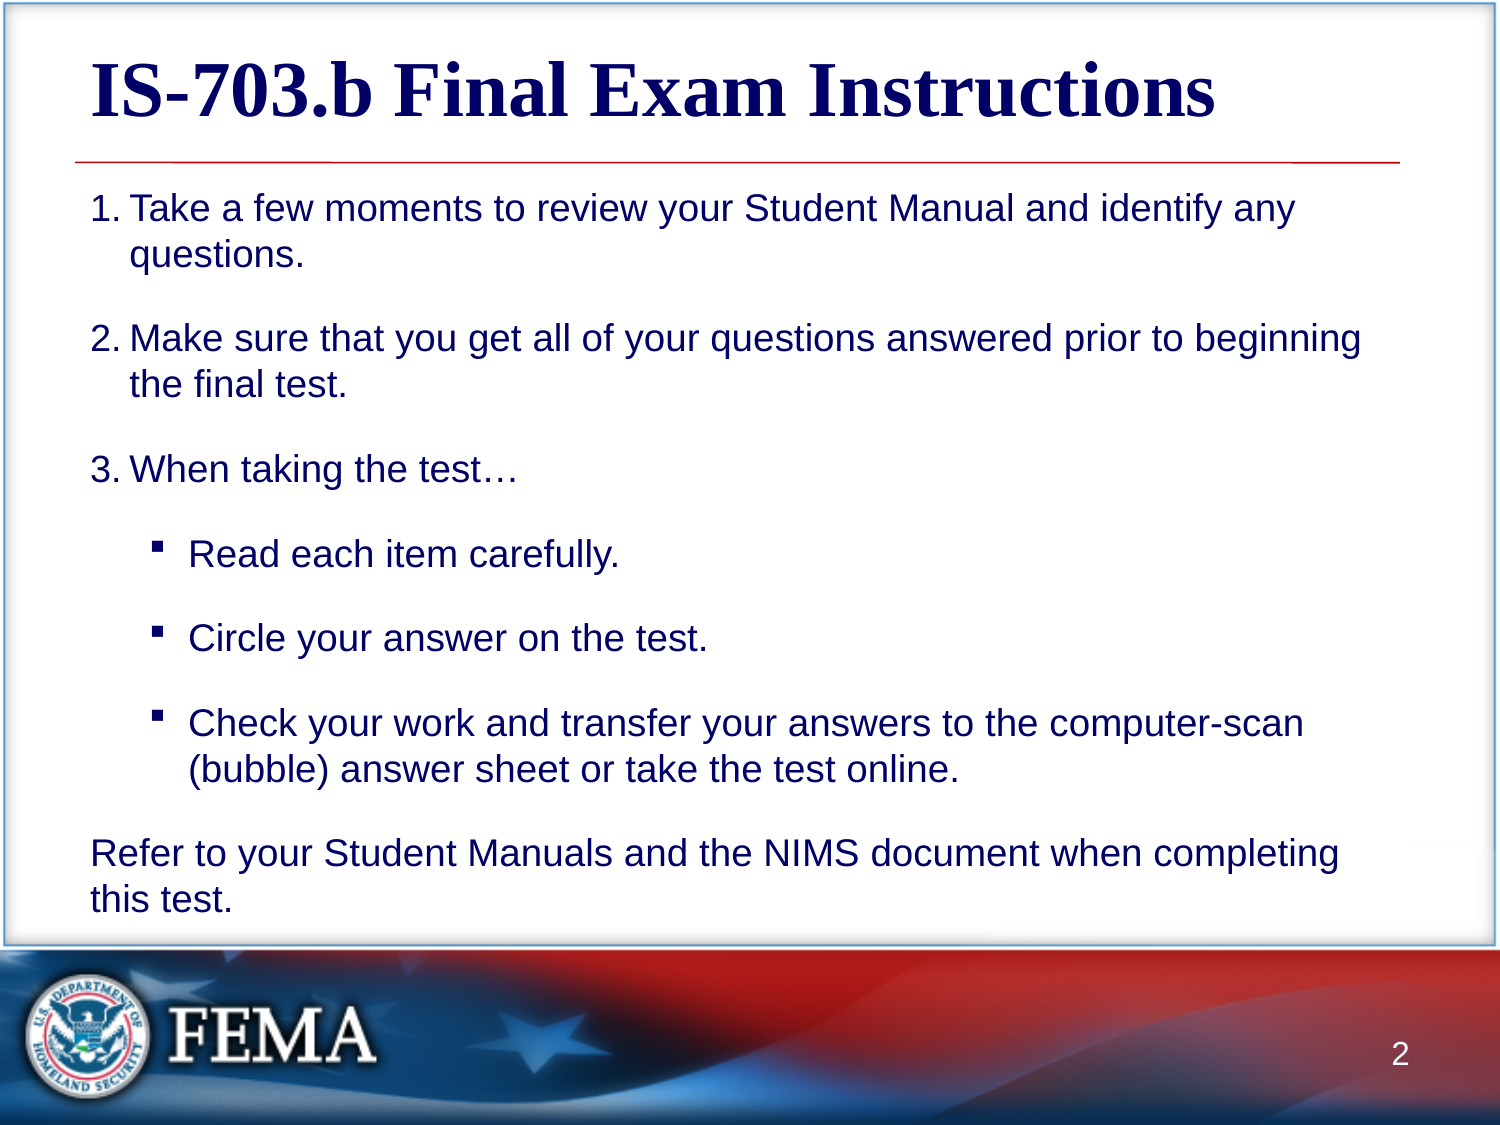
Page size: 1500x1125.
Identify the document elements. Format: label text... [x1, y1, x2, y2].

picture [0, 0, 1500, 1125]
title IS-703.b Final Exam Instructions [75, 32, 1425, 138]
list Take a few moments to review your Student Manual and identify any questions. Make sure that you get all of your questions answered prior to beginning the final test. When taking the test… Read each item carefully. Circle your answer on the test. Check your work and transfer your answers to the computer-scan (bubble) answer sheet or take the test online. Refer to your Student Manuals and the NIMS document when completing this test. [75, 175, 1425, 938]
slide_number 2 [1074, 1024, 1425, 1103]
